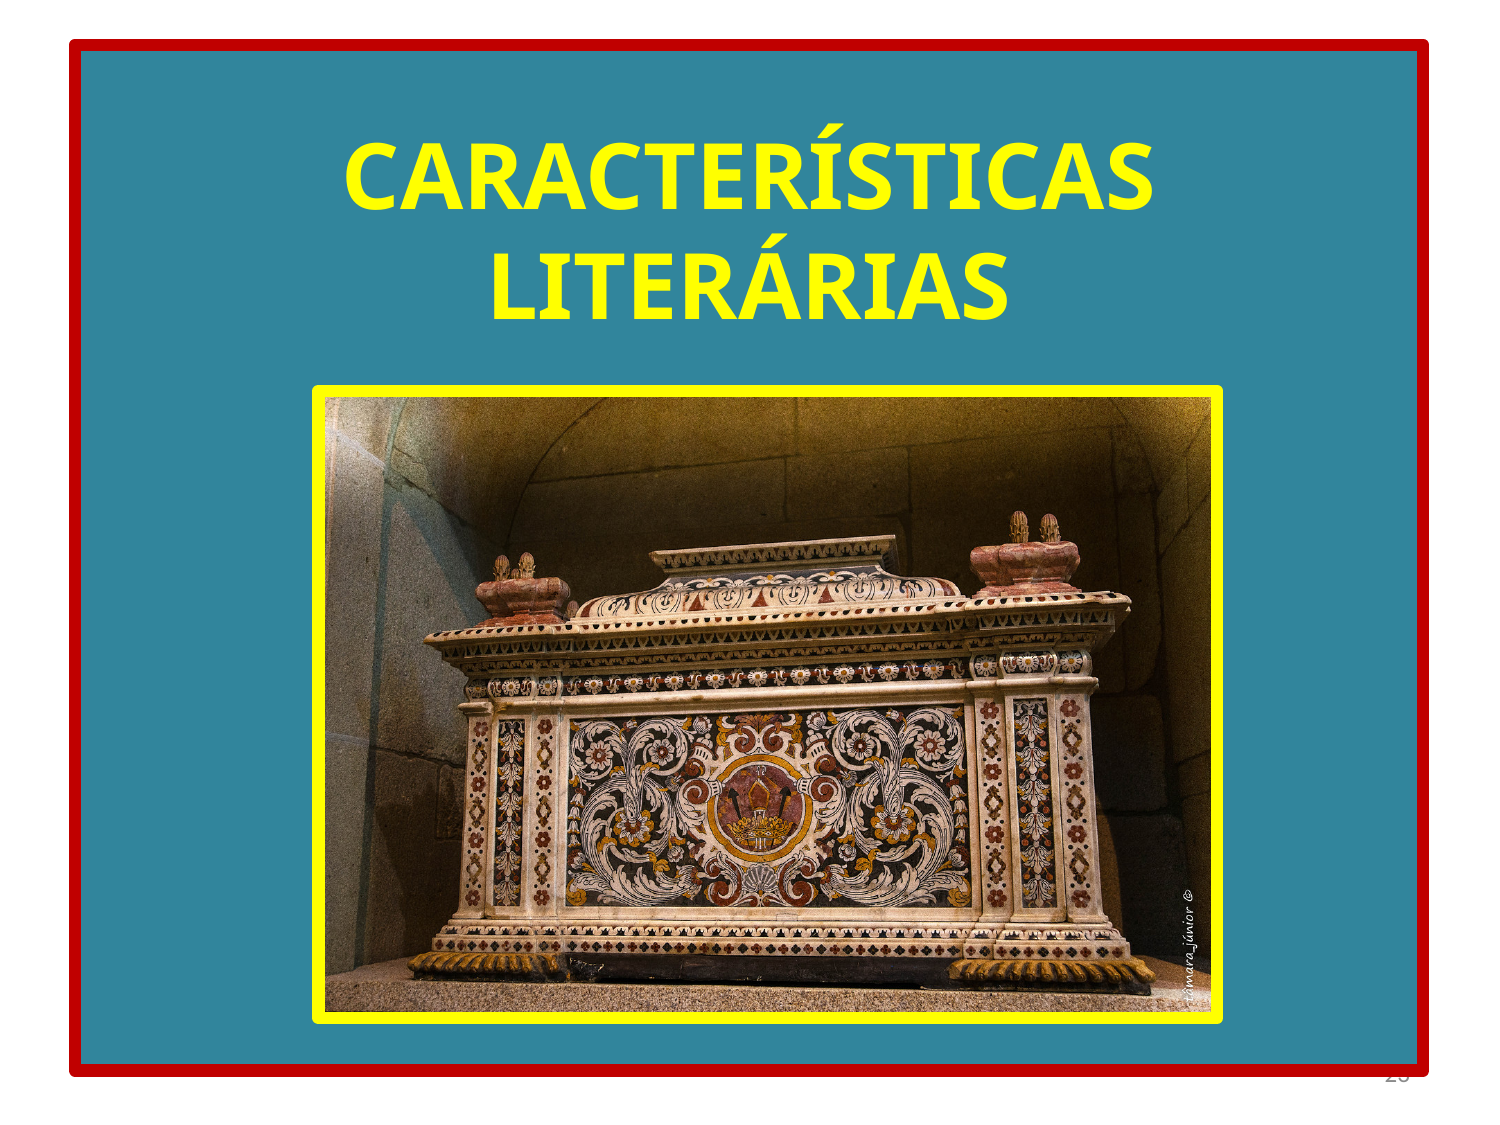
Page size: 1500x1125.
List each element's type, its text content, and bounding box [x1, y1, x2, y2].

slide_number 23 [1074, 1042, 1425, 1103]
picture [324, 396, 1211, 1012]
title CARACTERÍSTICAS LITERÁRIAS [75, 45, 1424, 1071]
